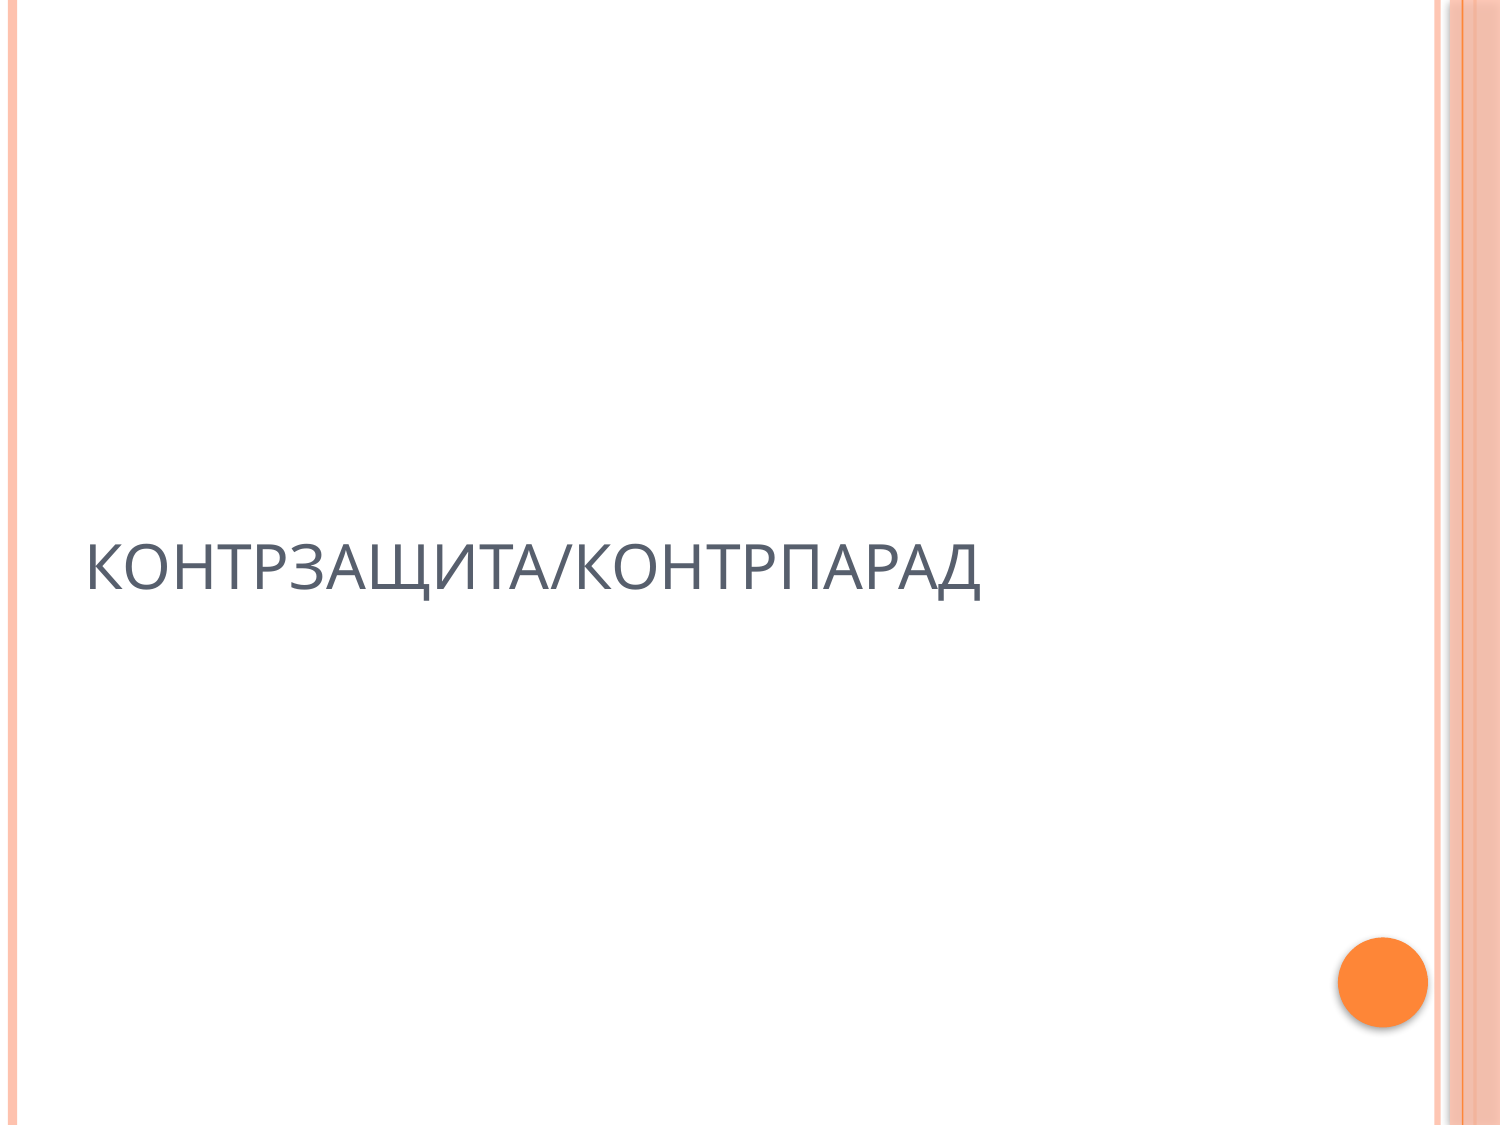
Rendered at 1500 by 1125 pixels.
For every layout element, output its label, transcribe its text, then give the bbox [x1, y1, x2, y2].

title Контрзащита/контрпарад [70, 421, 1421, 610]
